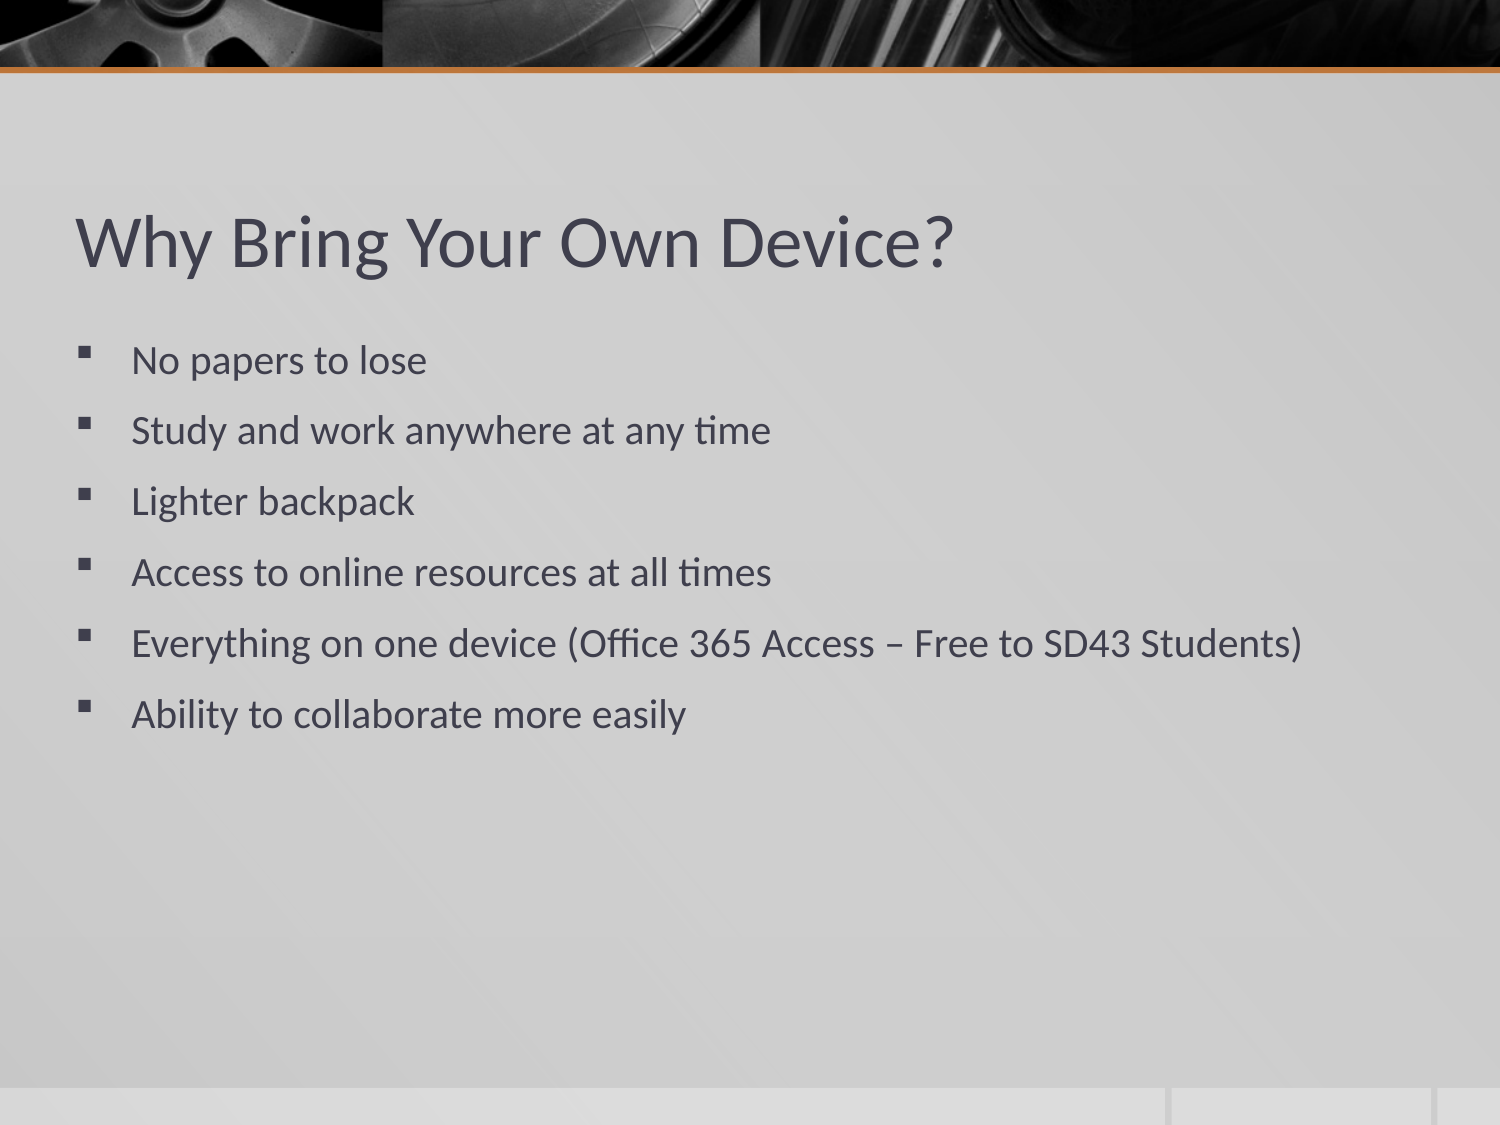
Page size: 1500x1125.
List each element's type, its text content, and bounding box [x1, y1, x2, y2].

picture [0, 0, 1500, 67]
list No papers to lose Study and work anywhere at any time Lighter backpack Access to online resources at all times Everything on one device (Office 365 Access – Free to SD43 Students) Ability to collaborate more easily [75, 324, 1425, 1005]
title Why Bring Your Own Device? [75, 162, 1425, 313]
